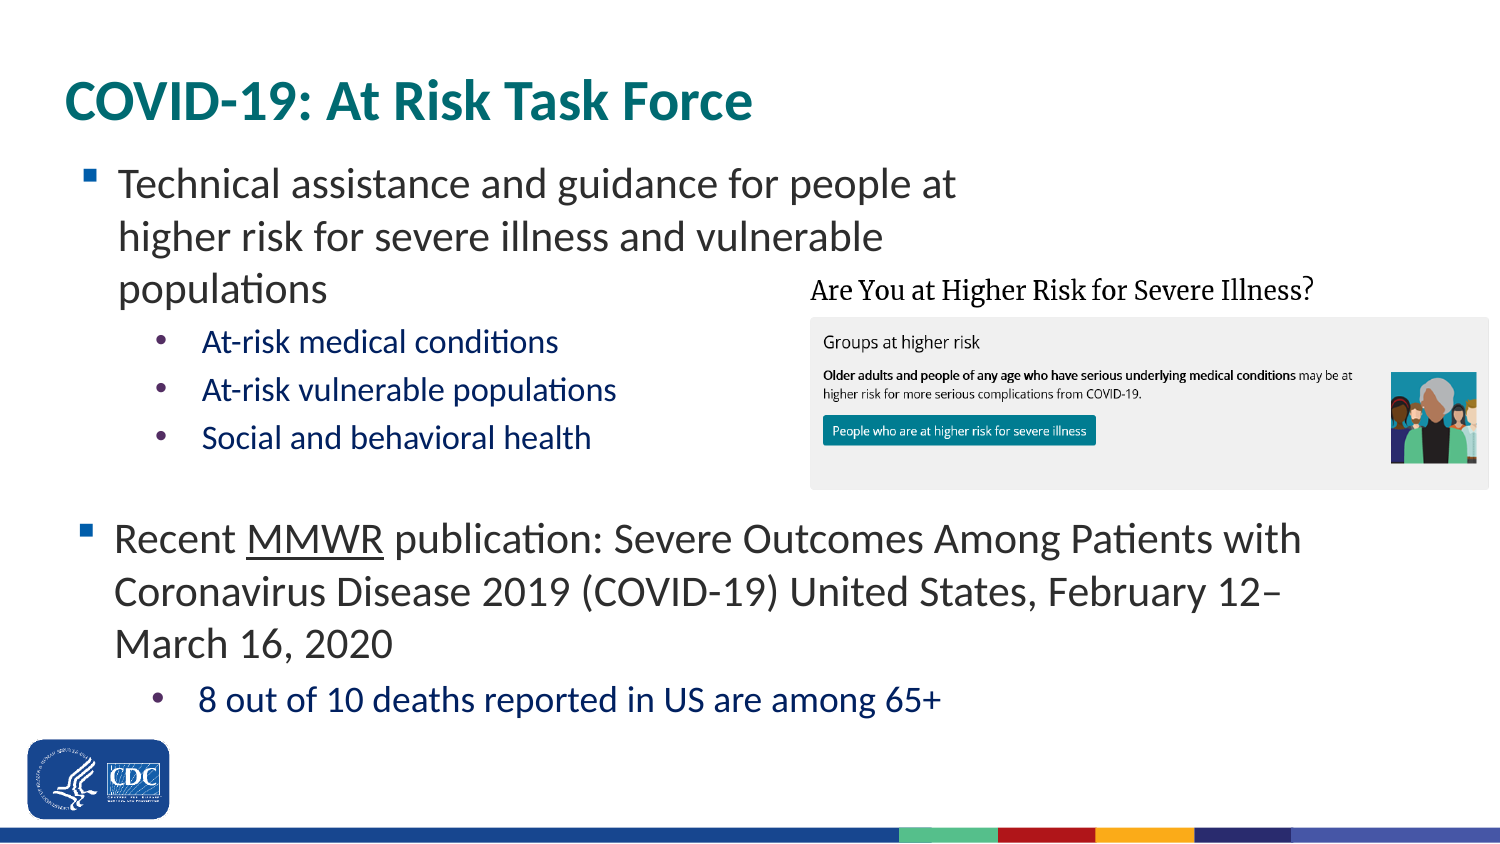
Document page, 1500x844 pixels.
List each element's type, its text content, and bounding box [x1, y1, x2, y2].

title COVID-19: At Risk Task Force [50, 0, 1401, 140]
list Technical assistance and guidance for people at higher risk for severe illness and vulnerable populations At-risk medical conditions At-risk vulnerable populations Social and behavioral health [65, 147, 981, 462]
picture [807, 273, 1492, 490]
picture [26, 738, 65, 820]
text_box Recent MMWR publication: Severe Outcomes Among Patients with Coronavirus Disease 2019 (COVID-19) United States, February 12–March 16, 2020 8 out of 10 deaths reported in US are among 65+ [65, 462, 1319, 844]
